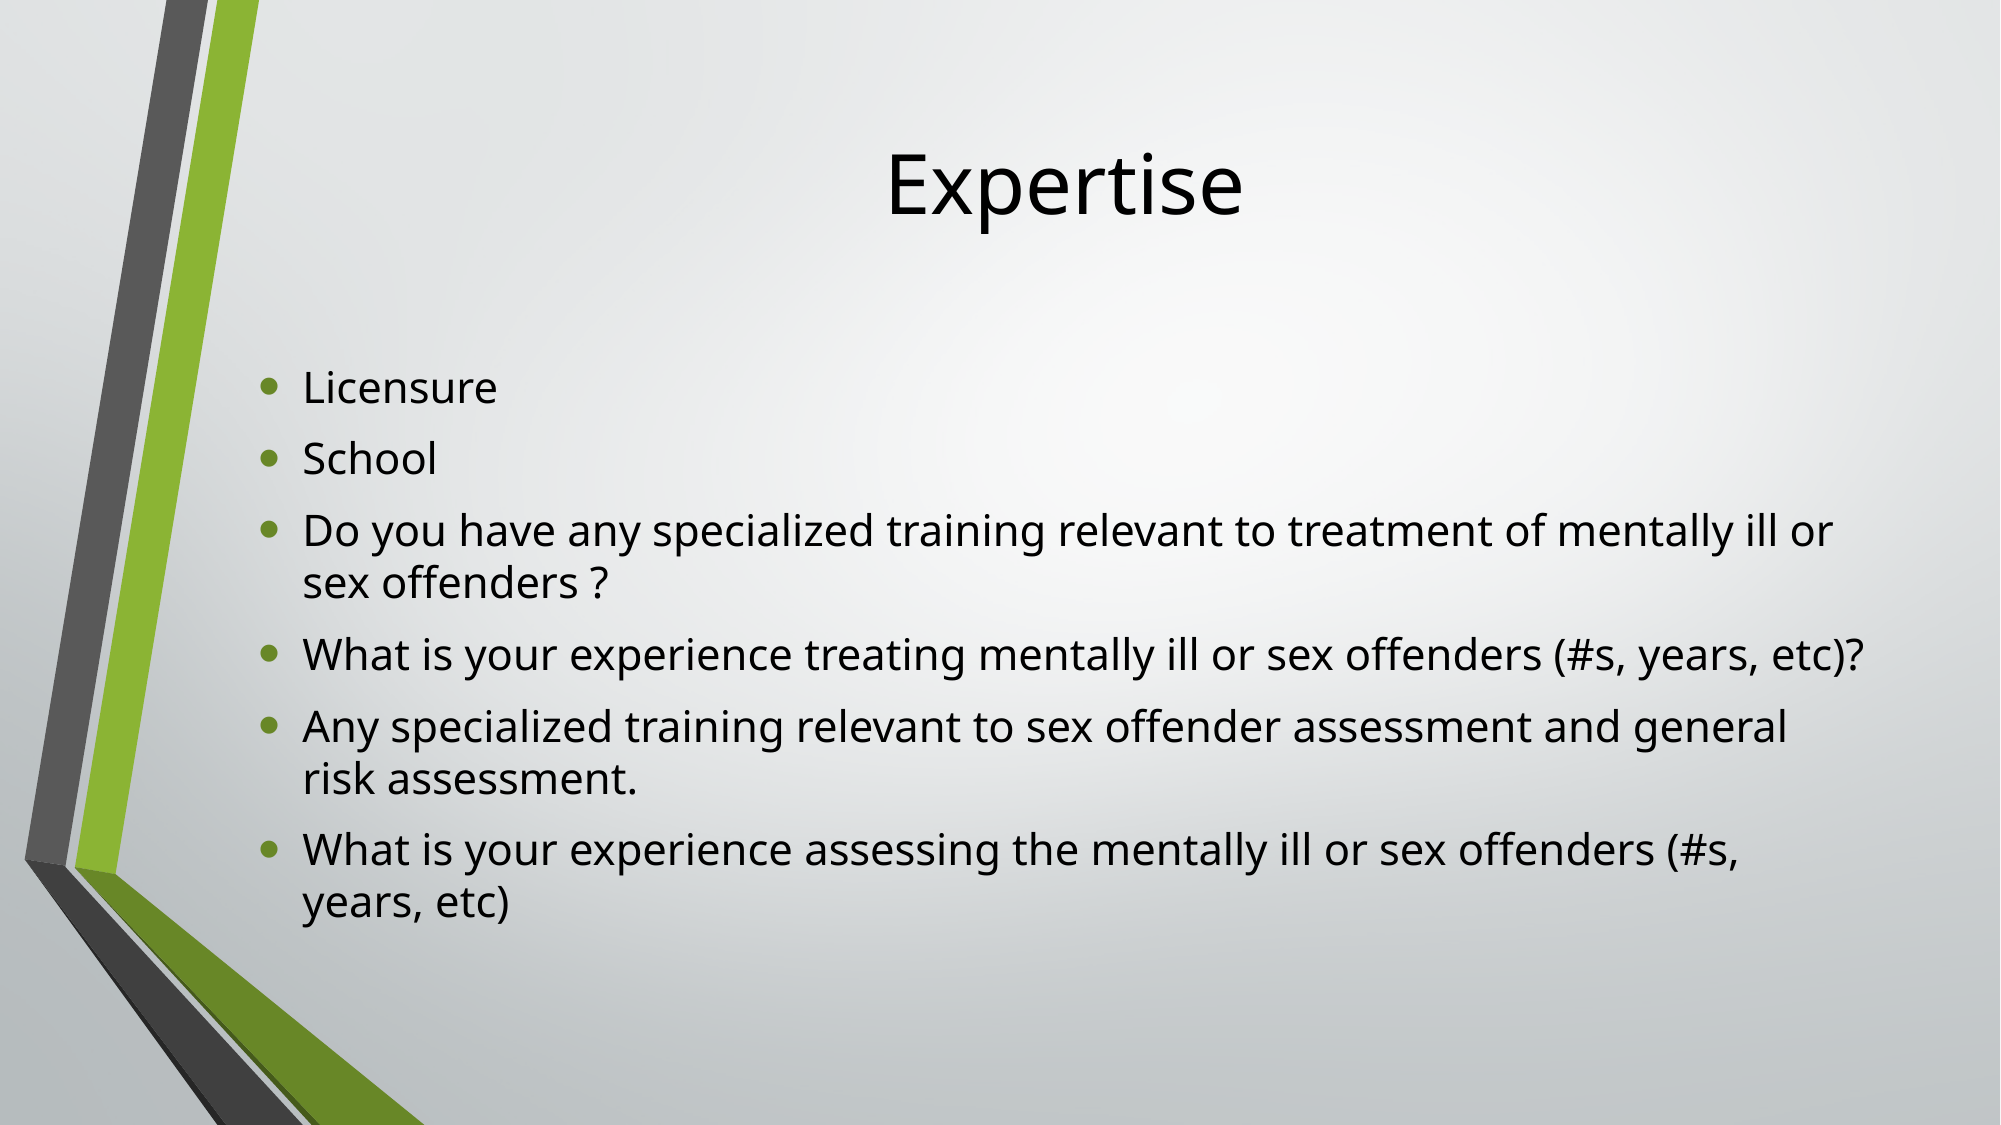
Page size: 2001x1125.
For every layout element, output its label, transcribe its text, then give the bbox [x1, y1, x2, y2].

title Expertise [243, 94, 1887, 268]
list Licensure School Do you have any specialized training relevant to treatment of mentally ill or sex offenders ? What is your experience treating mentally ill or sex offenders (#s, years, etc)? Any specialized training relevant to sex offender assessment and general risk assessment. What is your experience assessing the mentally ill or sex offenders (#s, years, etc) [243, 352, 1887, 950]
